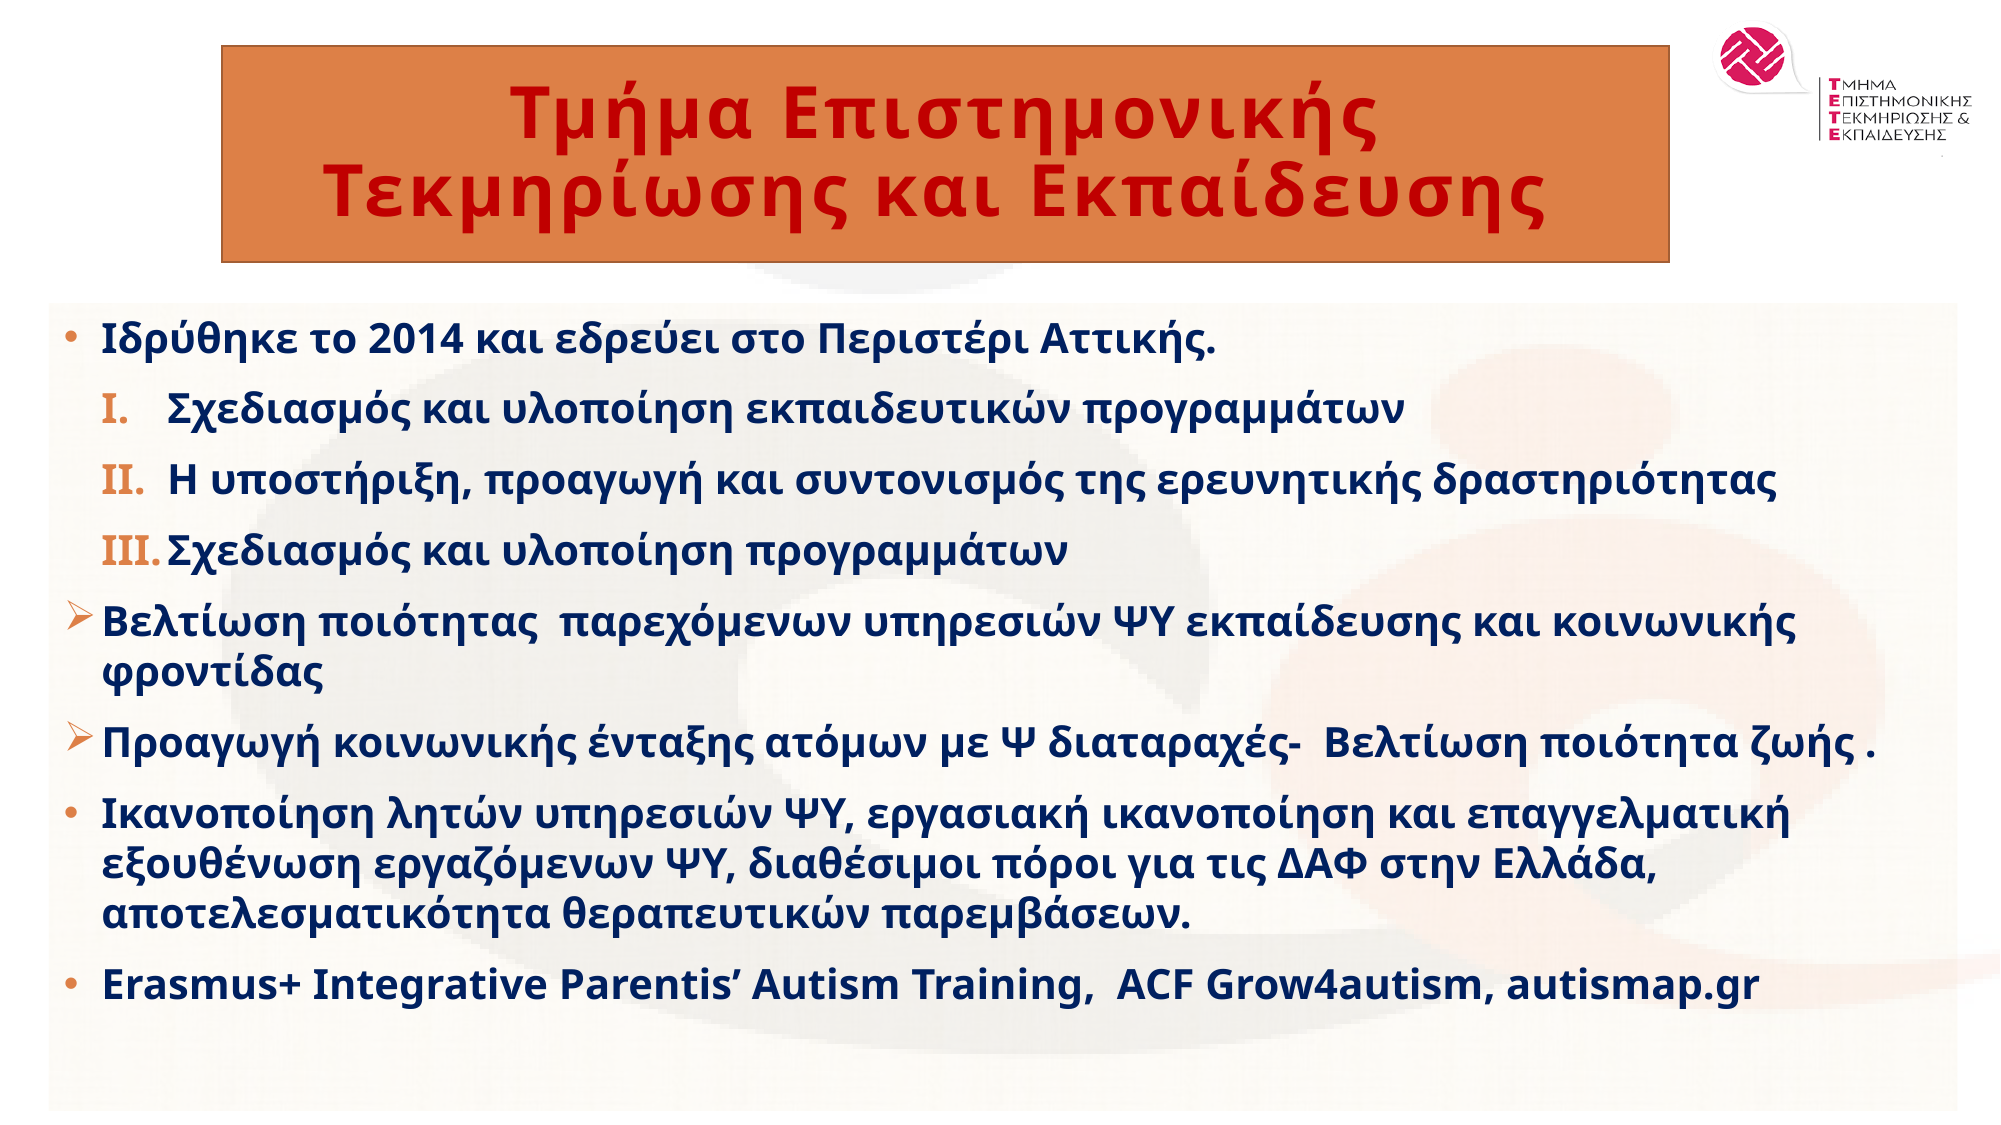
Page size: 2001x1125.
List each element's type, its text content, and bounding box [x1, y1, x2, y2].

title Τμήμα Επιστημονικής Τεκμηρίωσης και Εκπαίδευσης [221, 45, 1670, 263]
list Ιδρύθηκε το 2014 και εδρεύει στο Περιστέρι Αττικής. Σχεδιασμός και υλοποίηση εκπαιδευτικών προγραμμάτων H υποστήριξη, προαγωγή και συντονισμός της ερευνητικής δραστηριότητας Σχεδιασμός και υλοποίηση προγραμμάτων Βελτίωση ποιότητας παρεχόμενων υπηρεσιών ΨΥ εκπαίδευσης και κοινωνικής φροντίδας Προαγωγή κοινωνικής ένταξης ατόμων με Ψ διαταραχές- Βελτίωση ποιότητα ζωής . Ικανοποίηση λητών υπηρεσιών ΨΥ, εργασιακή ικανοποίηση και επαγγελματική εξουθένωση εργαζόμενων ΨΥ, διαθέσιμοι πόροι για τις ΔΑΦ στην Ελλάδα, αποτελεσματικότητα θεραπευτικών παρεμβάσεων. Erasmus+ Integrative Parentis’ Autism Training, ACF Grow4autism, autismap.gr [48, 303, 1958, 1111]
picture [1703, 16, 1984, 159]
